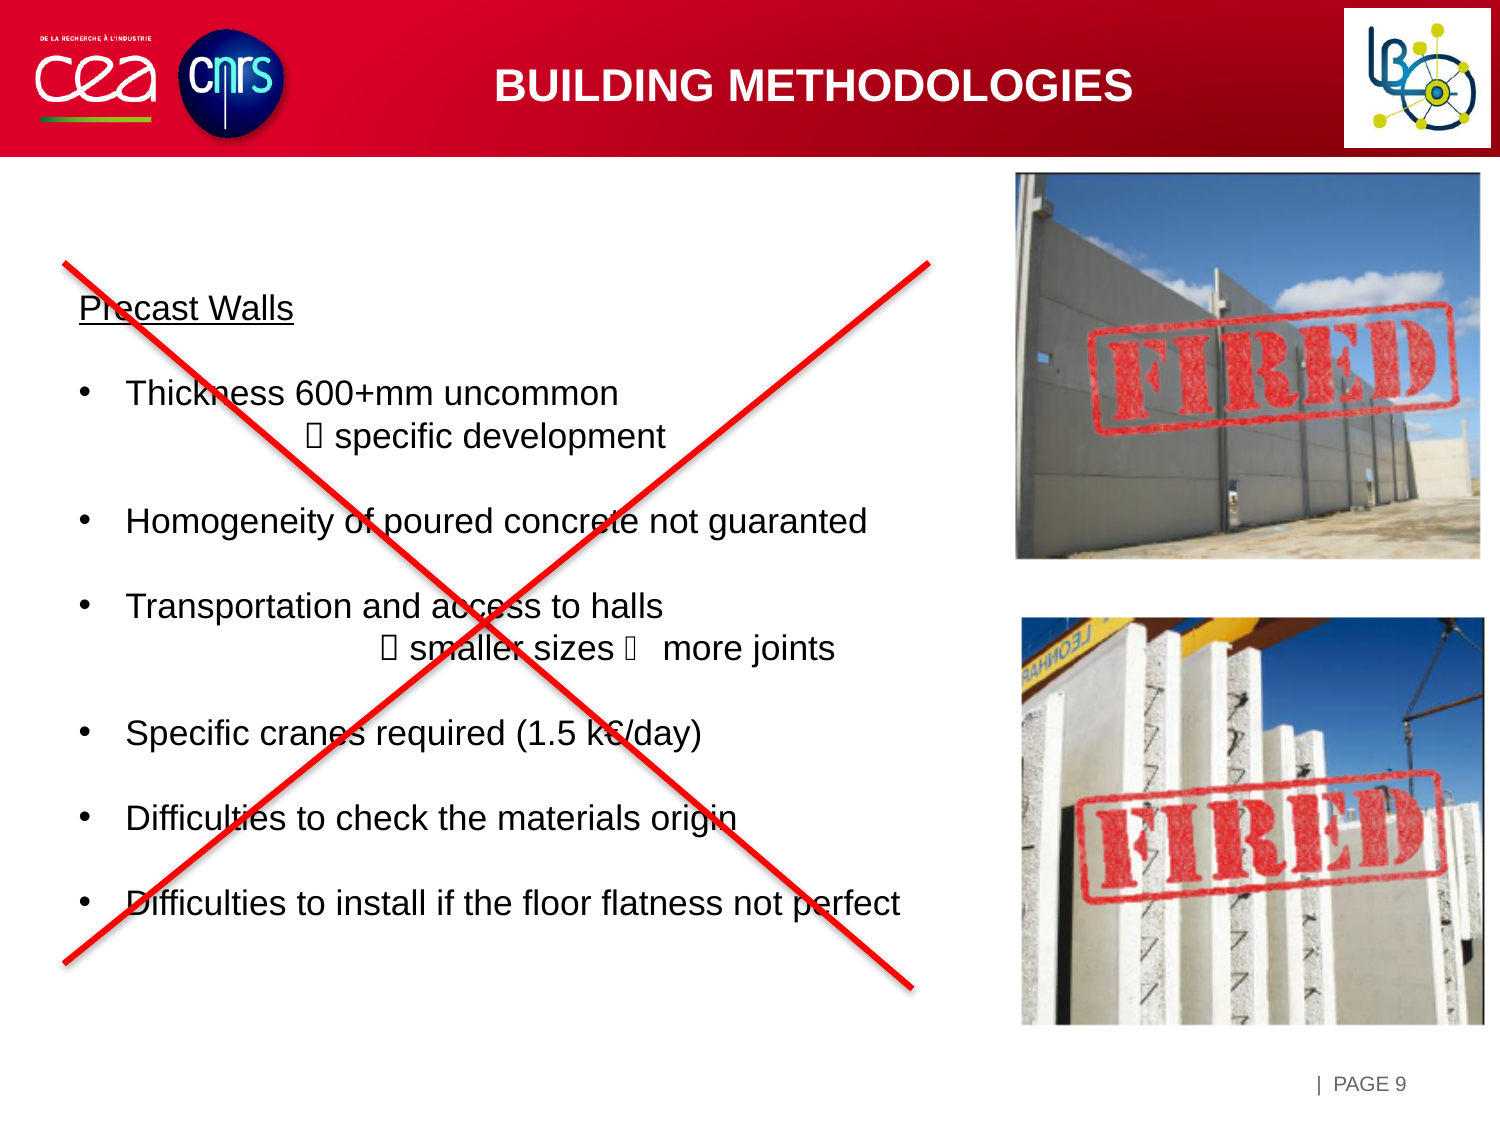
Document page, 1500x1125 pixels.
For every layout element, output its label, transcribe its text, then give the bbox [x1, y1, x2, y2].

slide_number | PAGE 9 [1316, 1053, 1500, 1114]
picture [999, 606, 1500, 1038]
text_box Building methodologies [280, 8, 1348, 158]
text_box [63, 262, 1476, 990]
picture [0, 0, 1500, 578]
